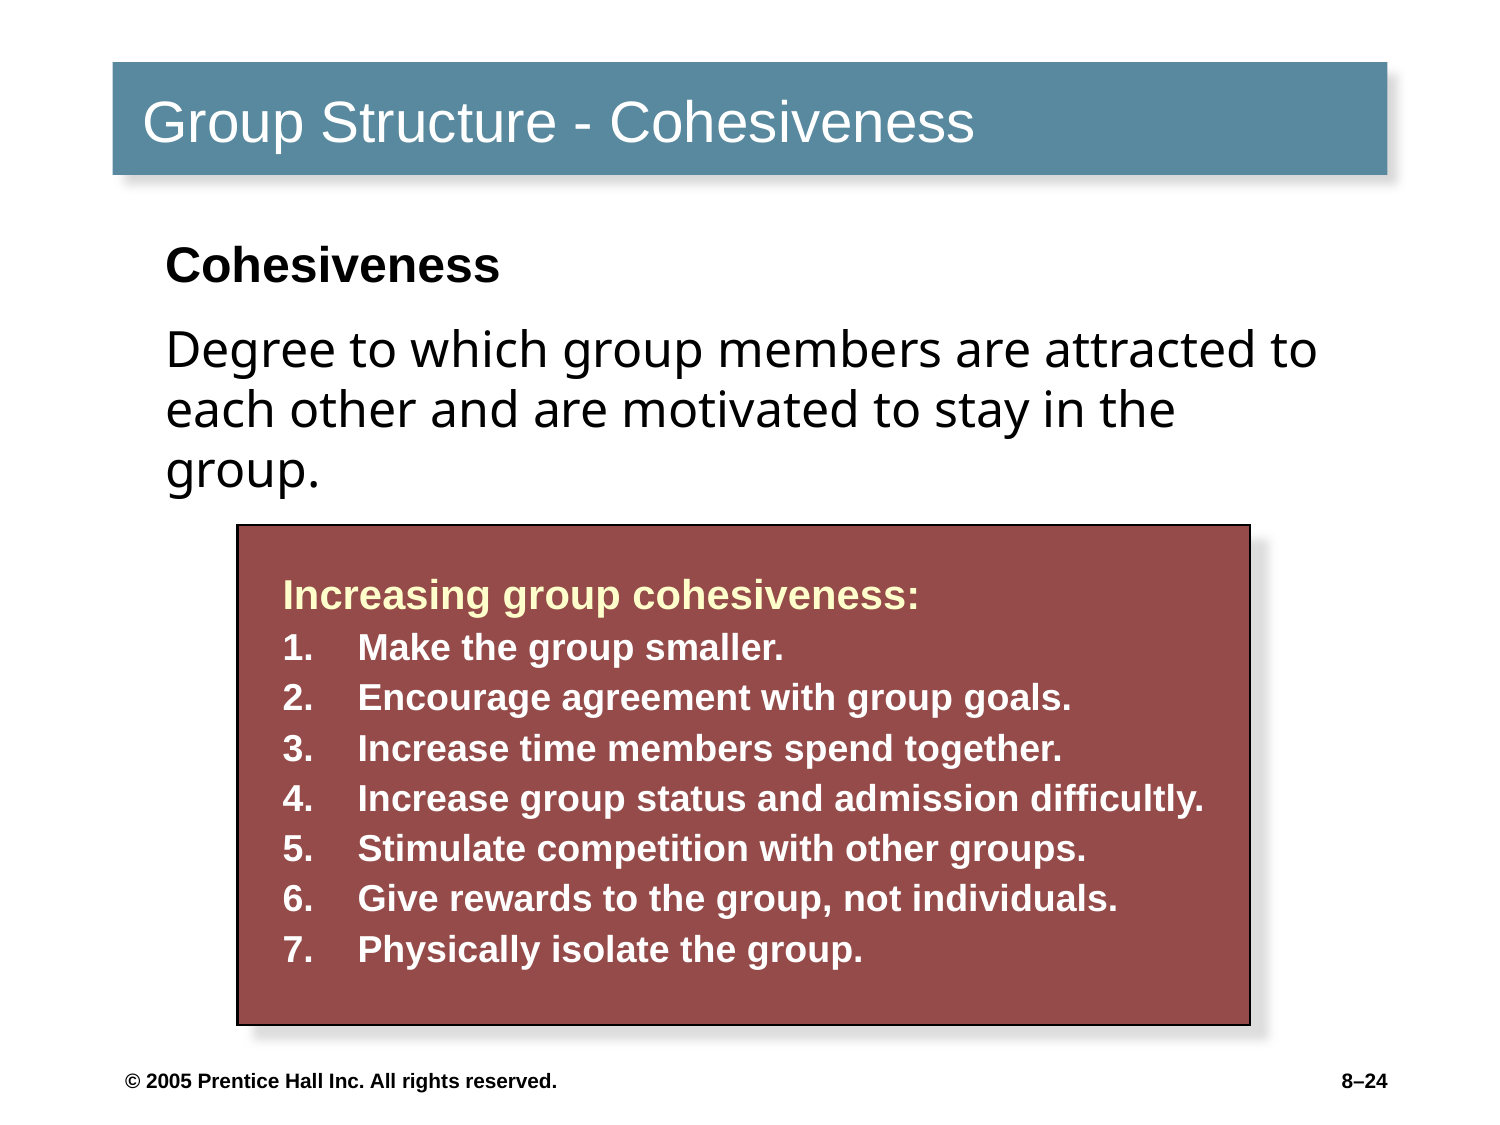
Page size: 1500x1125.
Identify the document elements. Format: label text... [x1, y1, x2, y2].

title Group Structure - Cohesiveness [112, 62, 1388, 176]
text_box © 2005 Prentice Hall Inc. All rights reserved. [125, 1060, 675, 1100]
text_box 8–23 [1287, 1035, 1388, 1100]
text_box Cohesiveness Degree to which group members are attracted to each other and are motivated to stay in the group. [149, 225, 1350, 506]
text_box Increasing group cohesiveness: Make the group smaller. Encourage agreement with group goals. Increase time members spend together. Increase group status and admission difficultly. Stimulate competition with other groups. Give rewards to the group, not individuals. Physically isolate the group. [237, 525, 1250, 1025]
